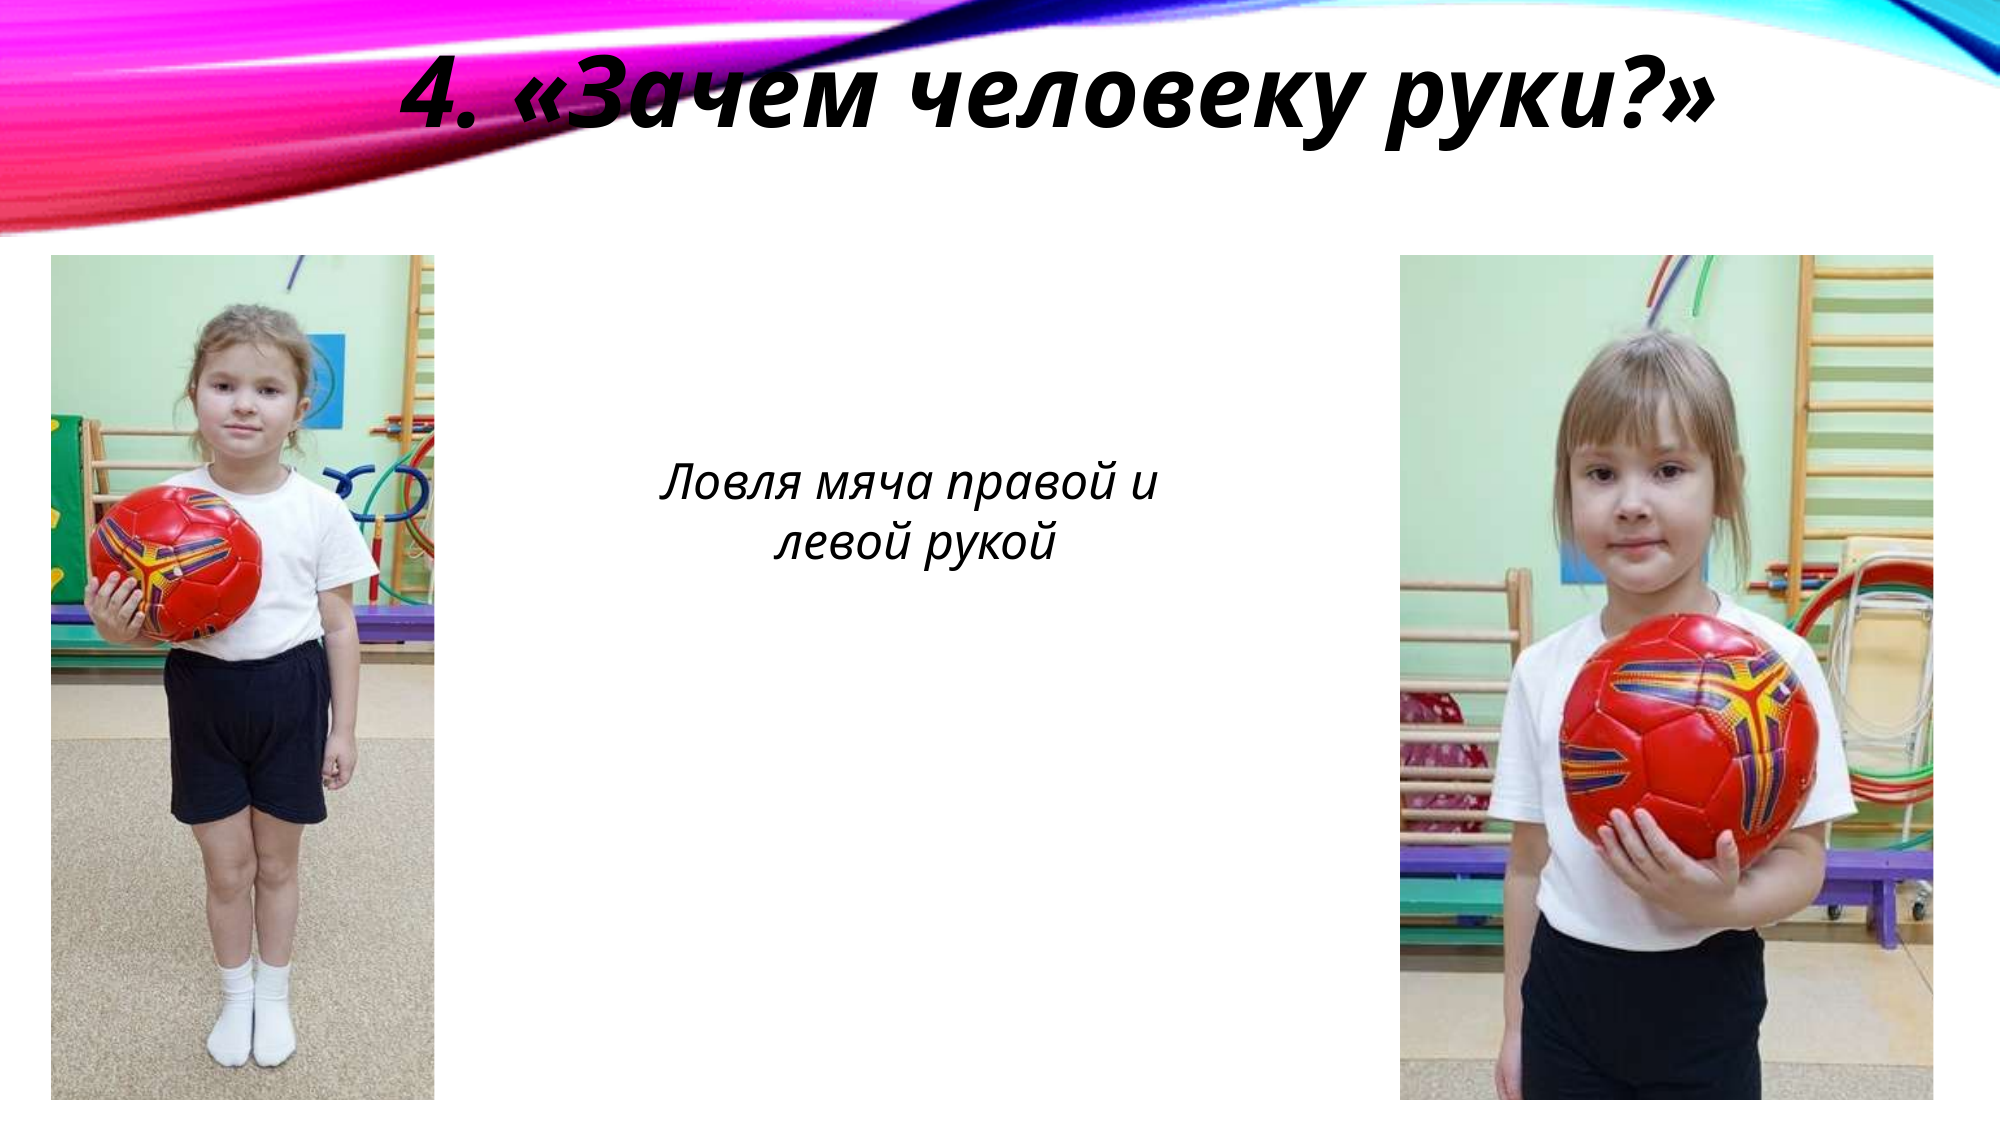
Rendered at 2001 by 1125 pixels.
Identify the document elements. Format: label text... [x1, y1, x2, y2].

text_box 4. «Зачем человеку руки?» [386, 20, 1736, 155]
picture [50, 255, 435, 1101]
picture [1399, 255, 1934, 1101]
picture [0, 0, 2000, 237]
text_box Ловля мяча правой и левой рукой [646, 442, 1188, 578]
